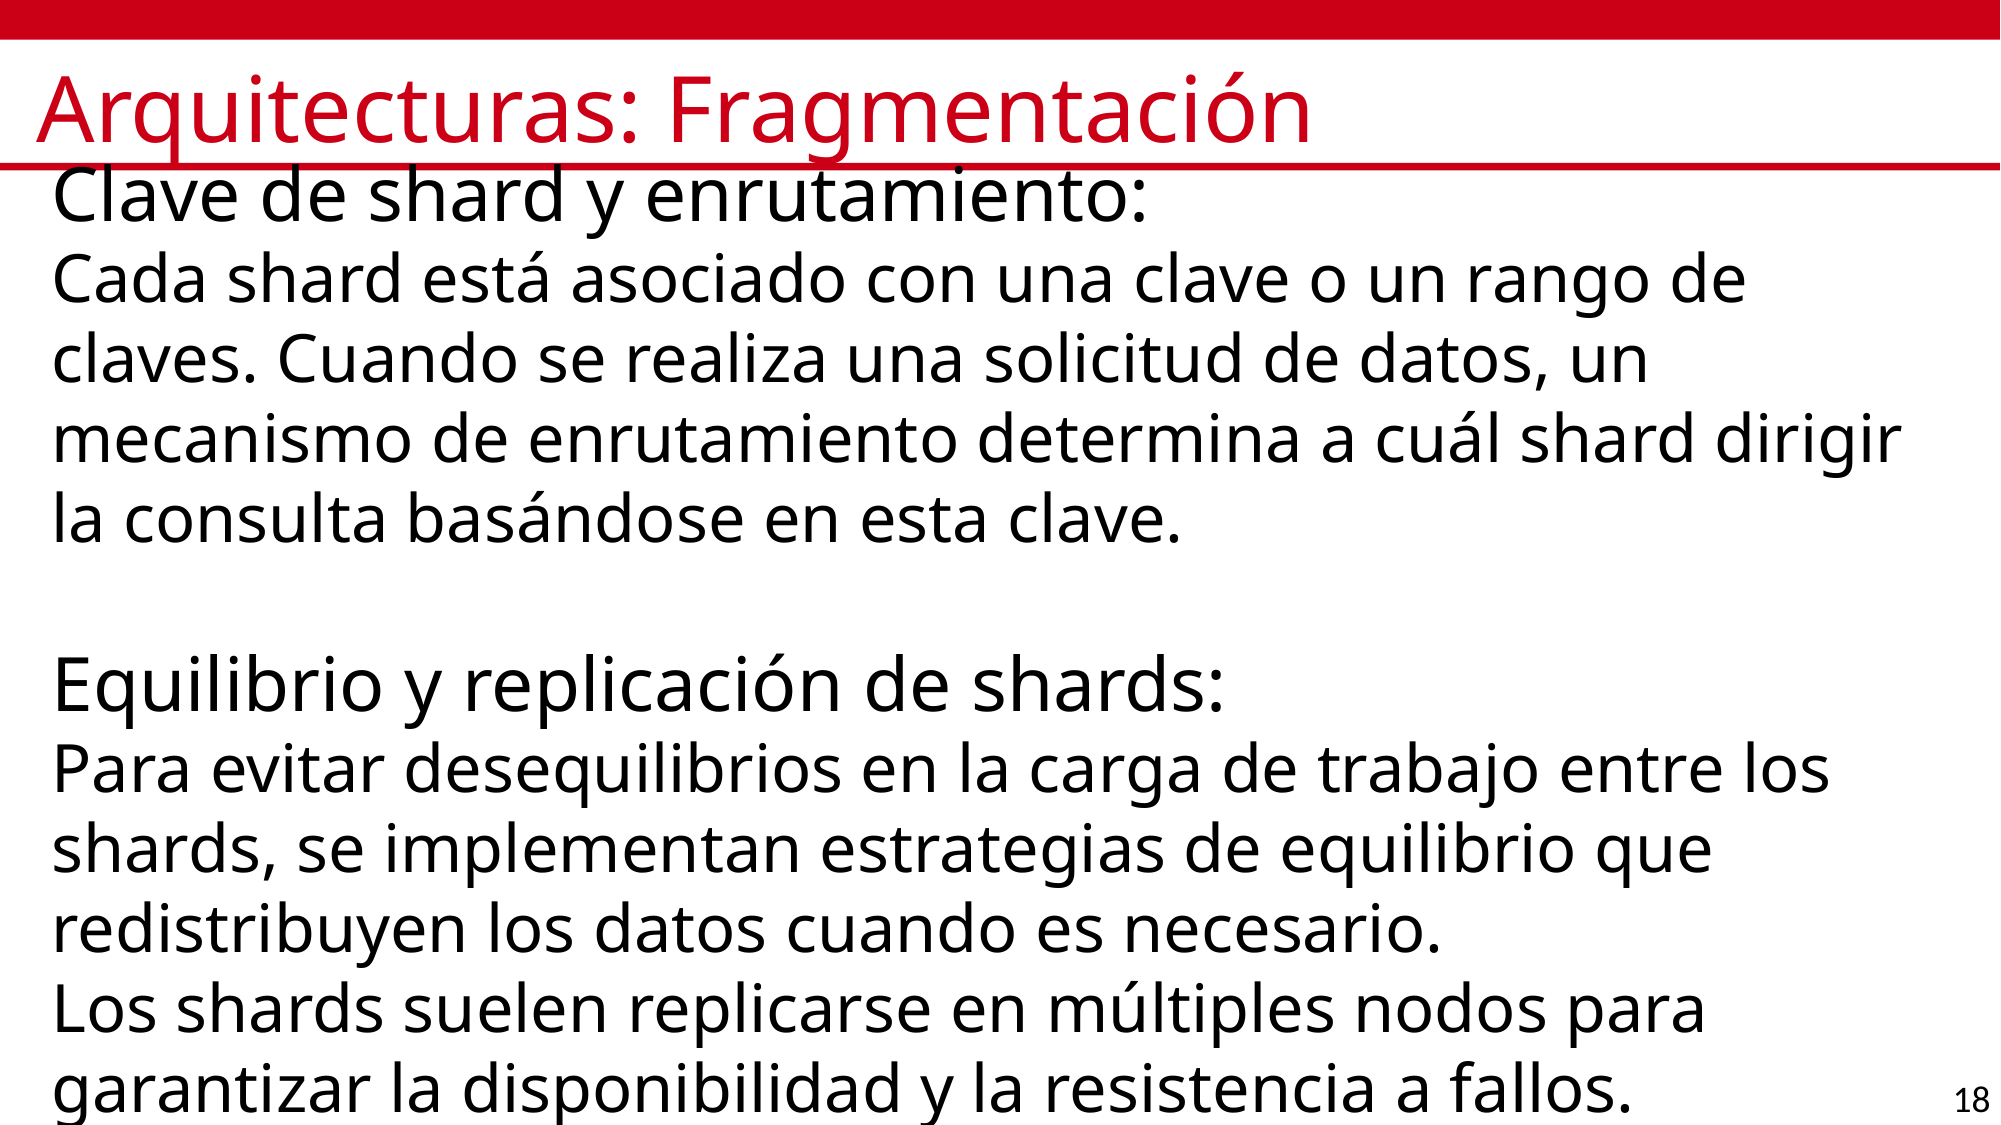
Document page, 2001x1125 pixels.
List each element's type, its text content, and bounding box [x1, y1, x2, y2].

subtitle Clave de shard y enrutamiento: Cada shard está asociado con una clave o un rango de claves. Cuando se realiza una solicitud de datos, un mecanismo de enrutamiento determina a cuál shard dirigir la consulta basándose en esta clave. Equilibrio y replicación de shards: Para evitar desequilibrios en la carga de trabajo entre los shards, se implementan estrategias de equilibrio que redistribuyen los datos cuando es necesario. Los shards suelen replicarse en múltiples nodos para garantizar la disponibilidad y la resistencia a fallos. [51, 259, 1938, 1013]
title Arquitecturas: Fragmentación [36, 57, 1964, 168]
slide_number 18 [1937, 1067, 2000, 1125]
